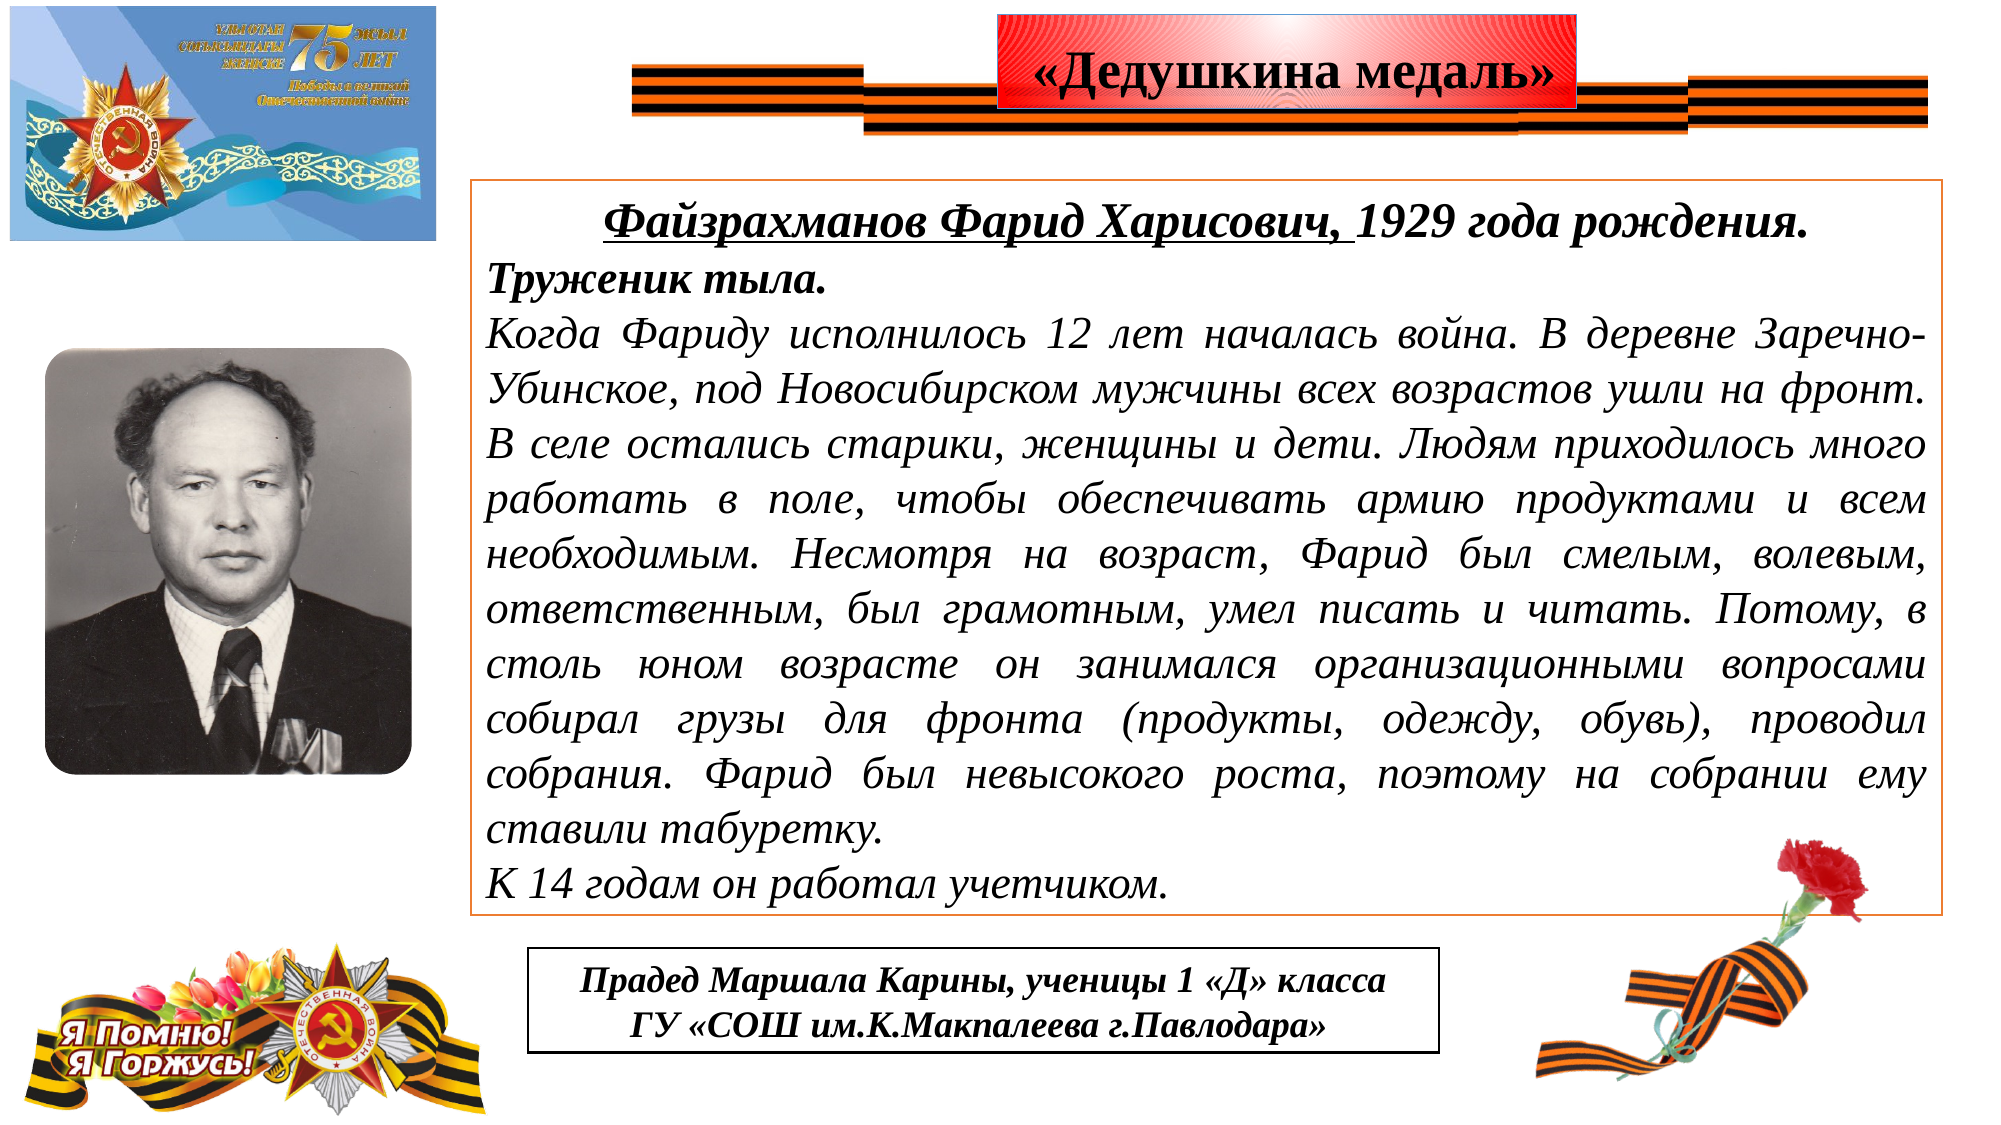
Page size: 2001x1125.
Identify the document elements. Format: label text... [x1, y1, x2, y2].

picture [1480, 798, 1905, 1124]
text_box Файзрахманов Фарид Харисович, 1929 года рождения. Труженик тыла. Когда Фариду исполнилось 12 лет началась война. В деревне Заречно- Убинское, под Новосибирском мужчины всех возрастов ушли на фронт. В селе остались старики, женщины и дети. Людям приходилось много работать в поле, чтобы обеспечивать армию продуктами и всем необходимым. Несмотря на возраст, Фарид был смелым, волевым, ответственным, был грамотным, умел писать и читать. Потому, в столь юном возрасте он занимался организационными вопросами собирал грузы для фронта (продукты, одежду, обувь), проводил собрания. Фарид был невысокого роста, поэтому на собрании ему ставили табуретку. К 14 годам он работал учетчиком. [470, 179, 1943, 916]
picture [631, 0, 1928, 155]
picture [9, 6, 437, 241]
picture [44, 347, 412, 775]
text_box Прадед Маршала Карины, ученицы 1 «Д» класса ГУ «СОШ им.К.Макпалеева г.Павлодара» [527, 947, 1440, 1054]
picture [22, 942, 488, 1116]
